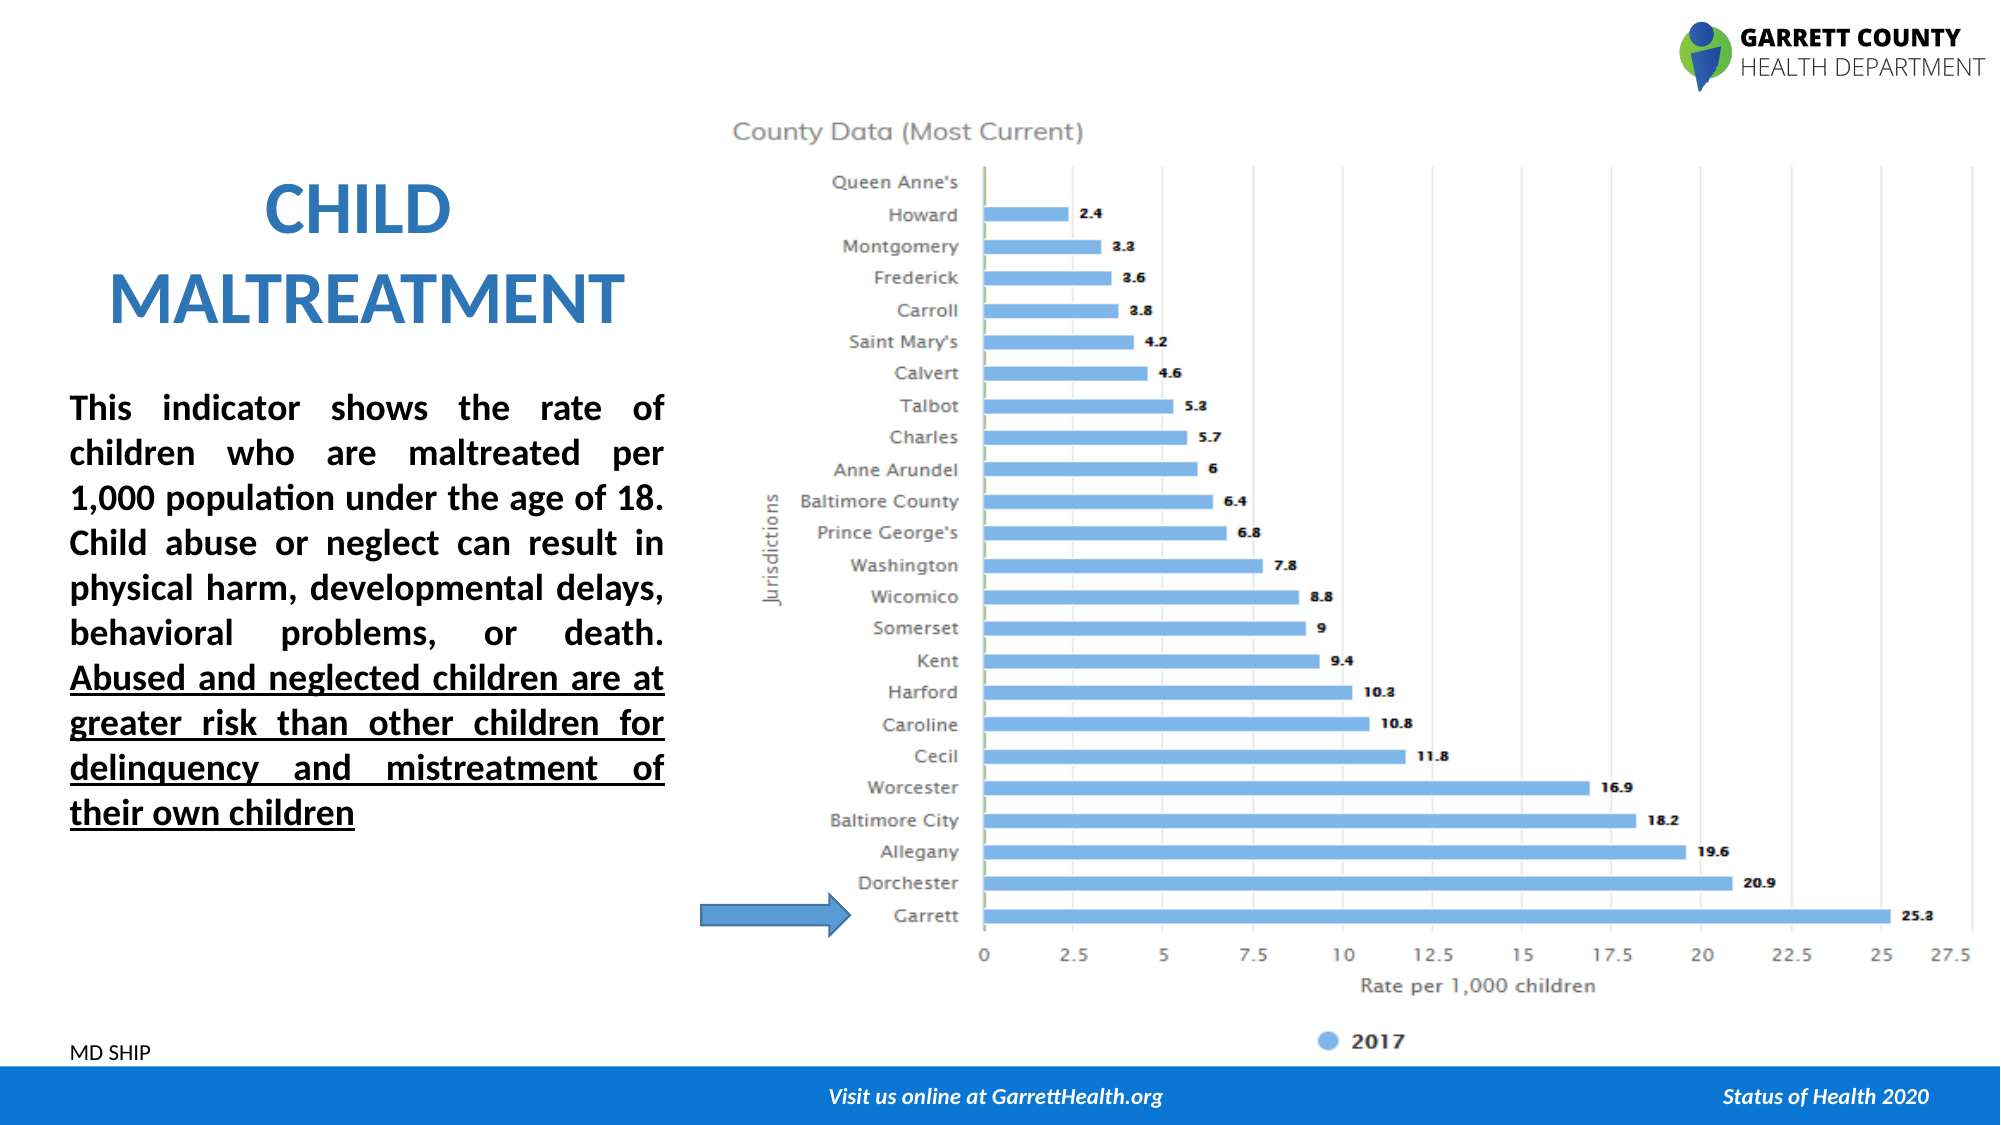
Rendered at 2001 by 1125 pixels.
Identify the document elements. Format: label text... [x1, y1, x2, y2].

text_box MD SHIP [54, 1030, 187, 1073]
picture [1662, 16, 2001, 99]
text_box CHILD MALTREATMENT This indicator shows the rate of children who are maltreated per 1,000 population under the age of 18. Child abuse or neglect can result in physical harm, developmental delays, behavioral problems, or death. Abused and neglected children are at greater risk than other children for delinquency and mistreatment of their own children [54, 150, 680, 841]
text_box [700, 903, 730, 927]
picture [730, 112, 1984, 1063]
